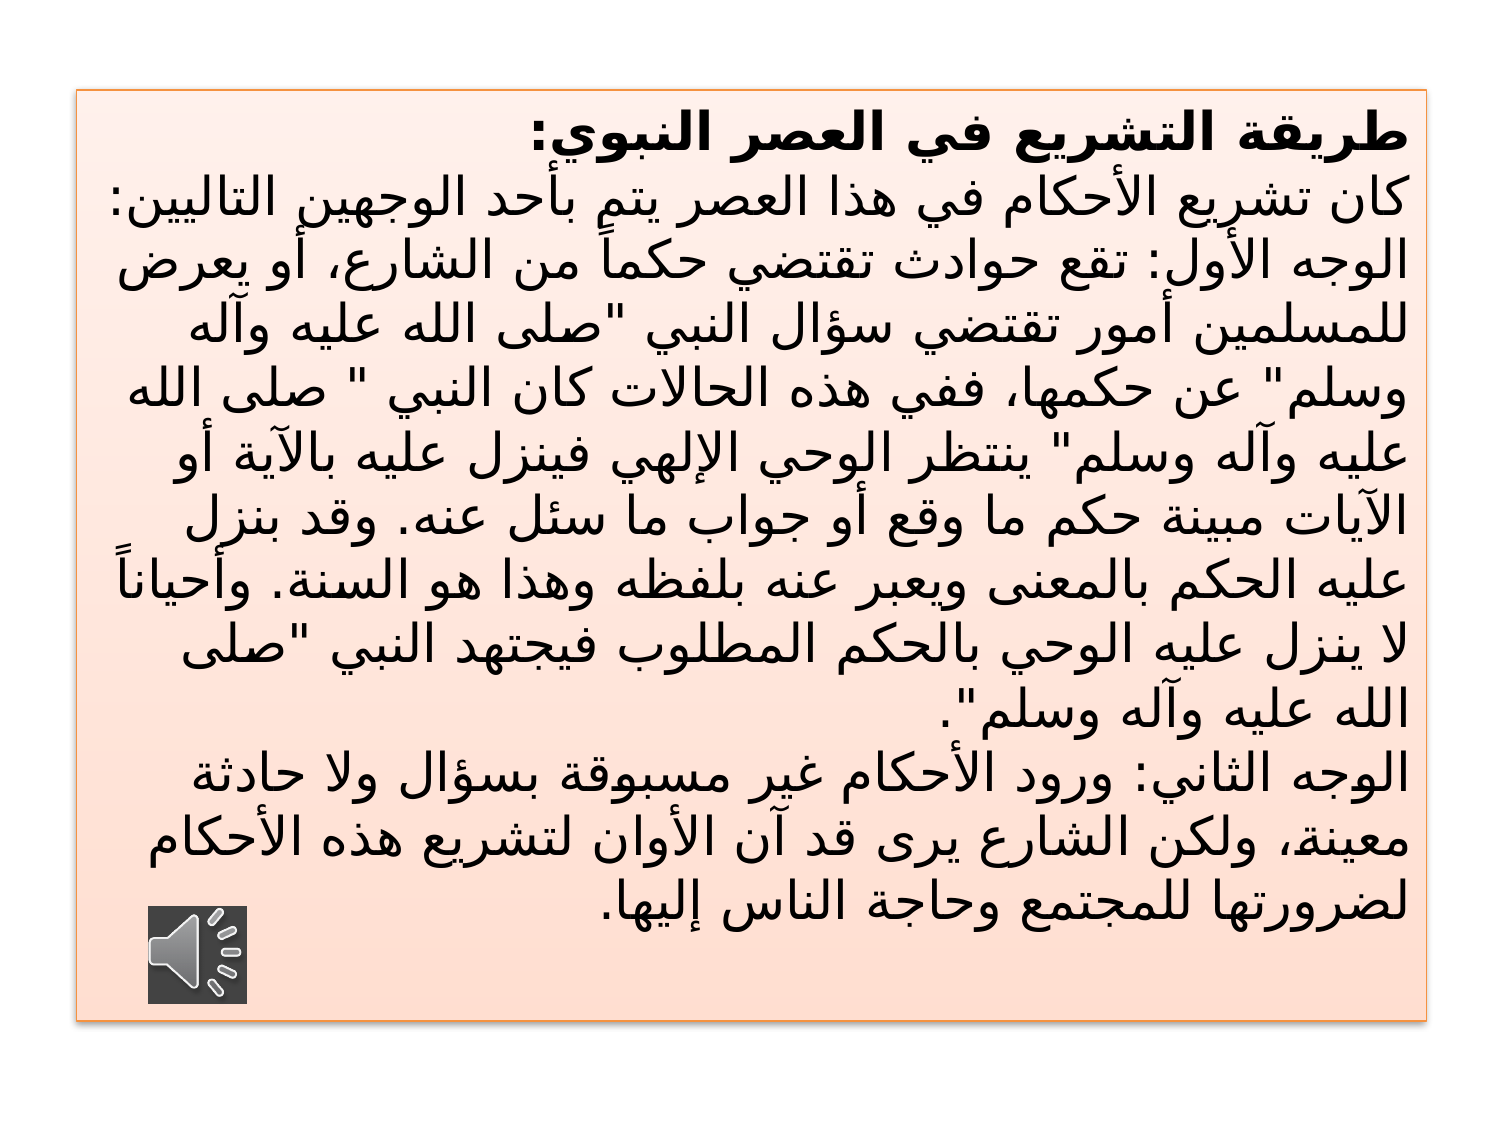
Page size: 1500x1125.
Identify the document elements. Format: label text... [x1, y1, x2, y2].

picture [147, 904, 248, 1006]
title طريقة التشريع في العصر النبوي: كان تشريع الأحكام في هذا العصر يتم بأحد الوجهين التاليين: الوجه الأول: تقع حوادث تقتضي حكماً من الشارع، أو يعرض للمسلمين أمور تقتضي سؤال النبي "صلى الله عليه وآله وسلم" عن حكمها، ففي هذه الحالات كان النبي " صلى الله عليه وآله وسلم" ينتظر الوحي الإلهي فينزل عليه بالآية أو الآيات مبينة حكم ما وقع أو جواب ما سئل عنه. وقد بنزل عليه الحكم بالمعنى ويعبر عنه بلفظه وهذا هو السنة. وأحياناً لا ينزل عليه الوحي بالحكم المطلوب فيجتهد النبي "صلى الله عليه وآله وسلم". الوجه الثاني: ورود الأحكام غير مسبوقة بسؤال ولا حادثة معينة، ولكن الشارع يرى قد آن الأوان لتشريع هذه الأحكام لضرورتها للمجتمع وحاجة الناس إليها. [76, 89, 1427, 1022]
